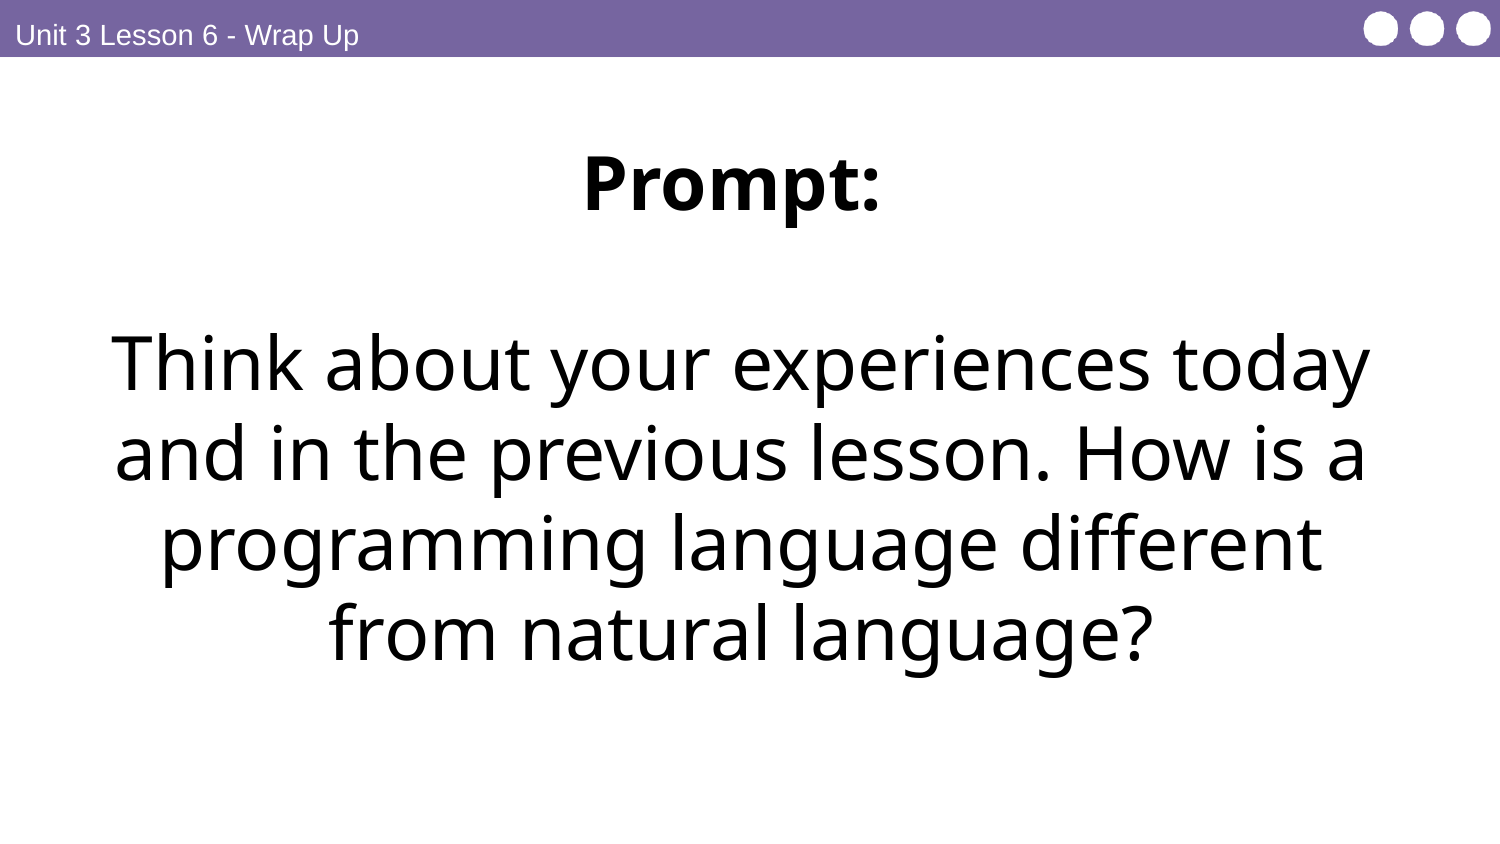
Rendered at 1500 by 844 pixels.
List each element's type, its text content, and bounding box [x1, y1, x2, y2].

picture [0, 0, 1500, 844]
text_box Prompt: Think about your experiences today and in the previous lesson. How is a programming language different from natural language? [91, 120, 1393, 699]
text_box Unit 3 Lesson 6 - Wrap Up [0, 0, 750, 58]
